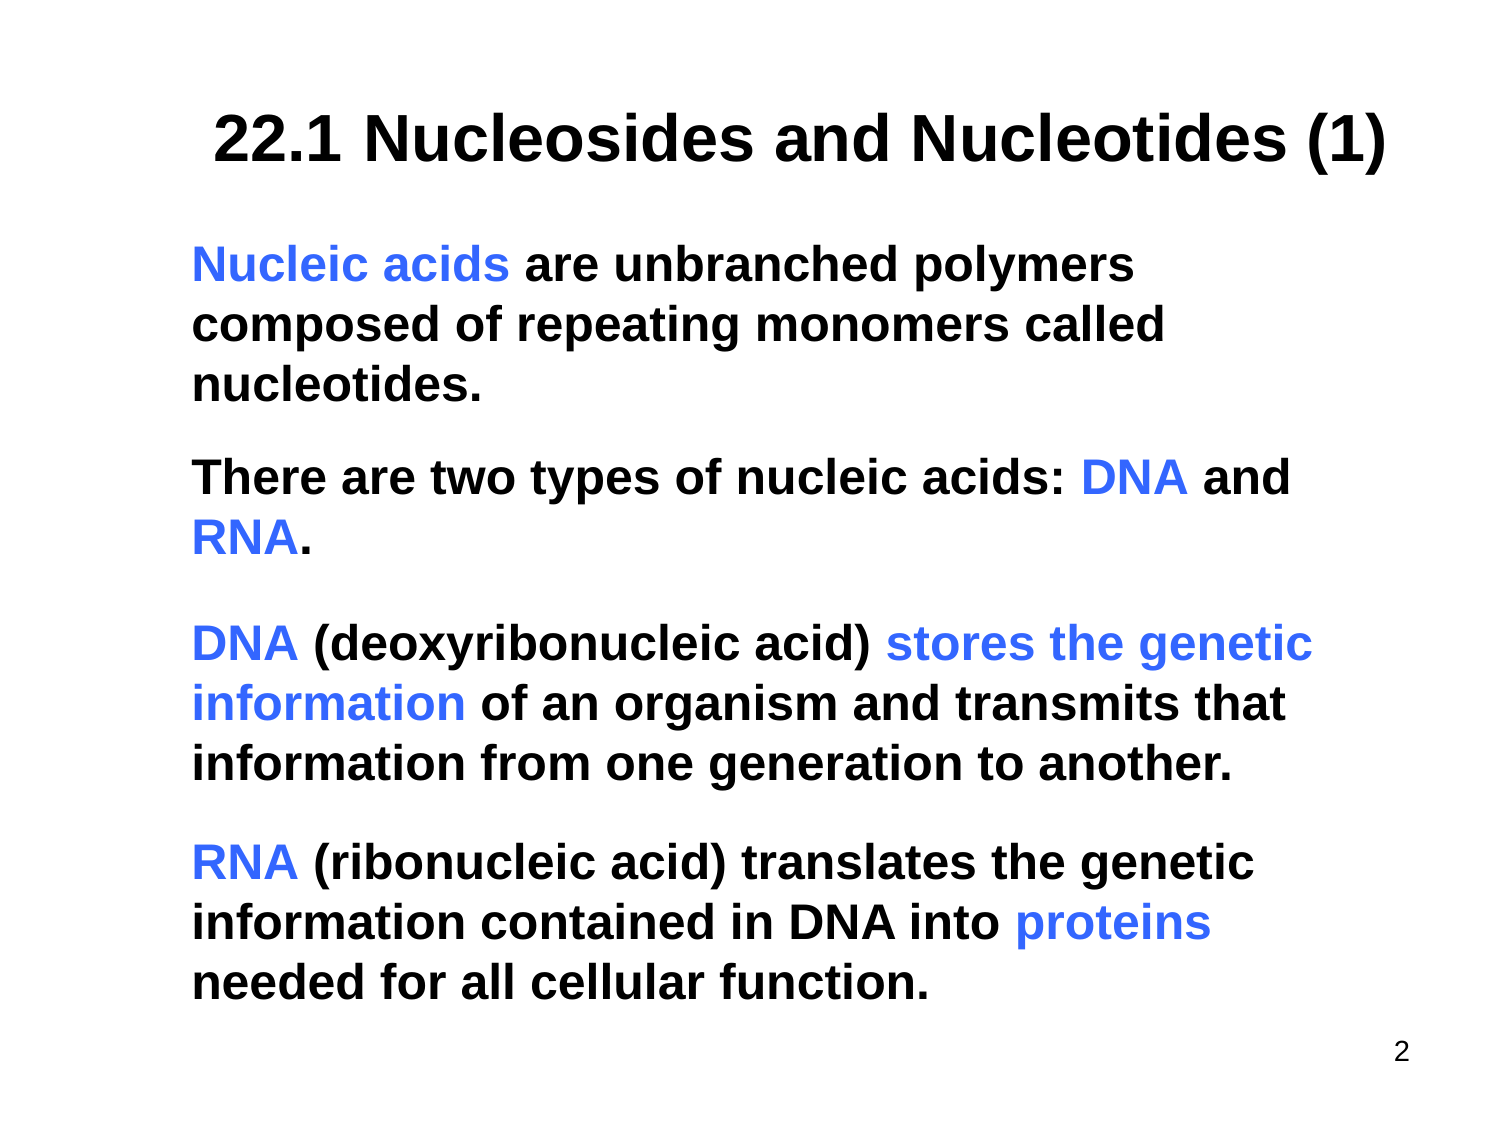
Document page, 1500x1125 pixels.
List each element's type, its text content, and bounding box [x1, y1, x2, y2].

title 22.1 Nucleosides and Nucleotides (1) [196, 90, 1406, 179]
list Nucleic acids are unbranched polymers composed of repeating monomers called nucleotides. There are two types of nucleic acids: DNA and RNA. DNA (deoxyribonucleic acid) stores the genetic information of an organism and transmits that information from one generation to another. RNA (ribonucleic acid) translates the genetic information contained in DNA into proteins needed for all cellular function. [176, 223, 1406, 1022]
